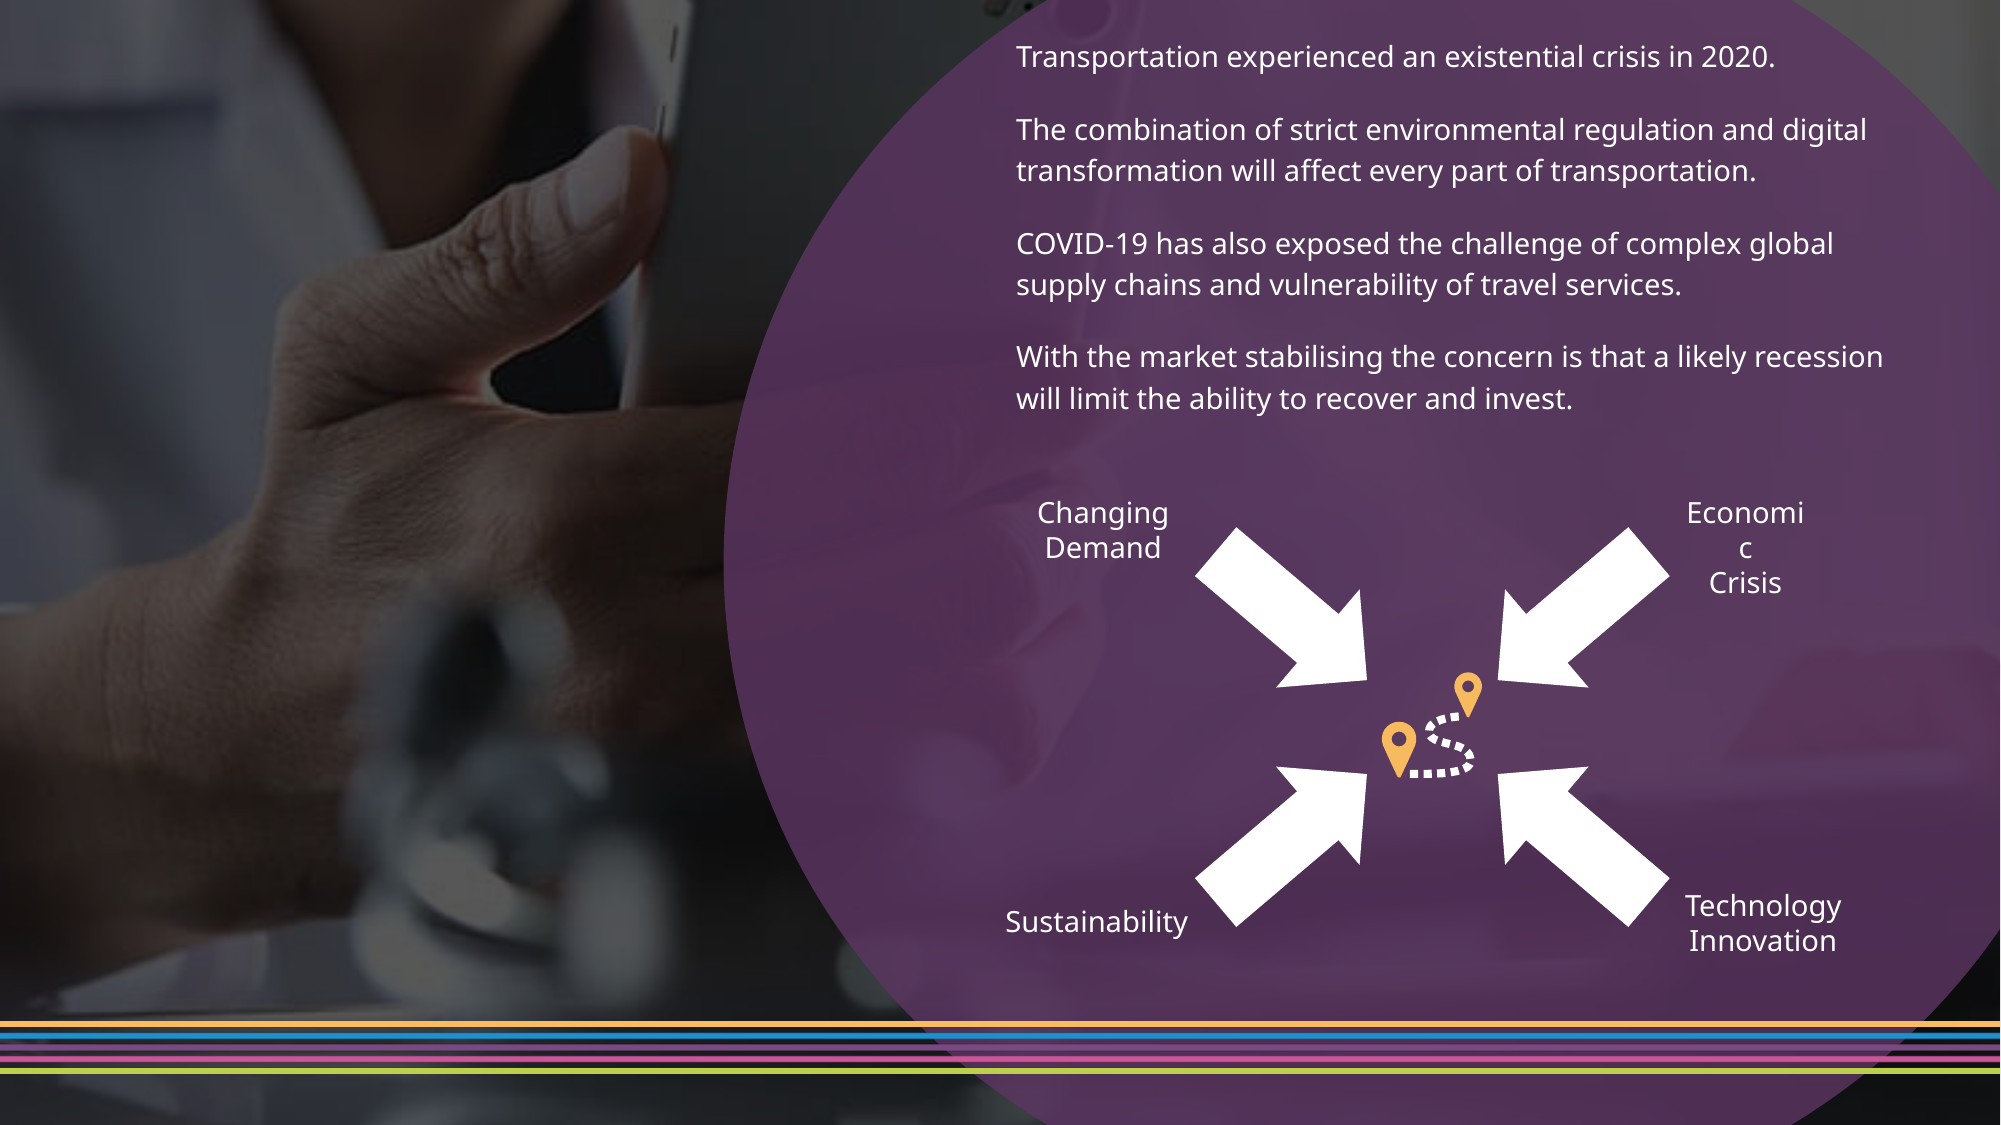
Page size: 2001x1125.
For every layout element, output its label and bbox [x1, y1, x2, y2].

text_box [1366, 662, 1497, 793]
picture [0, 0, 2001, 1125]
text_box [993, 486, 1852, 966]
